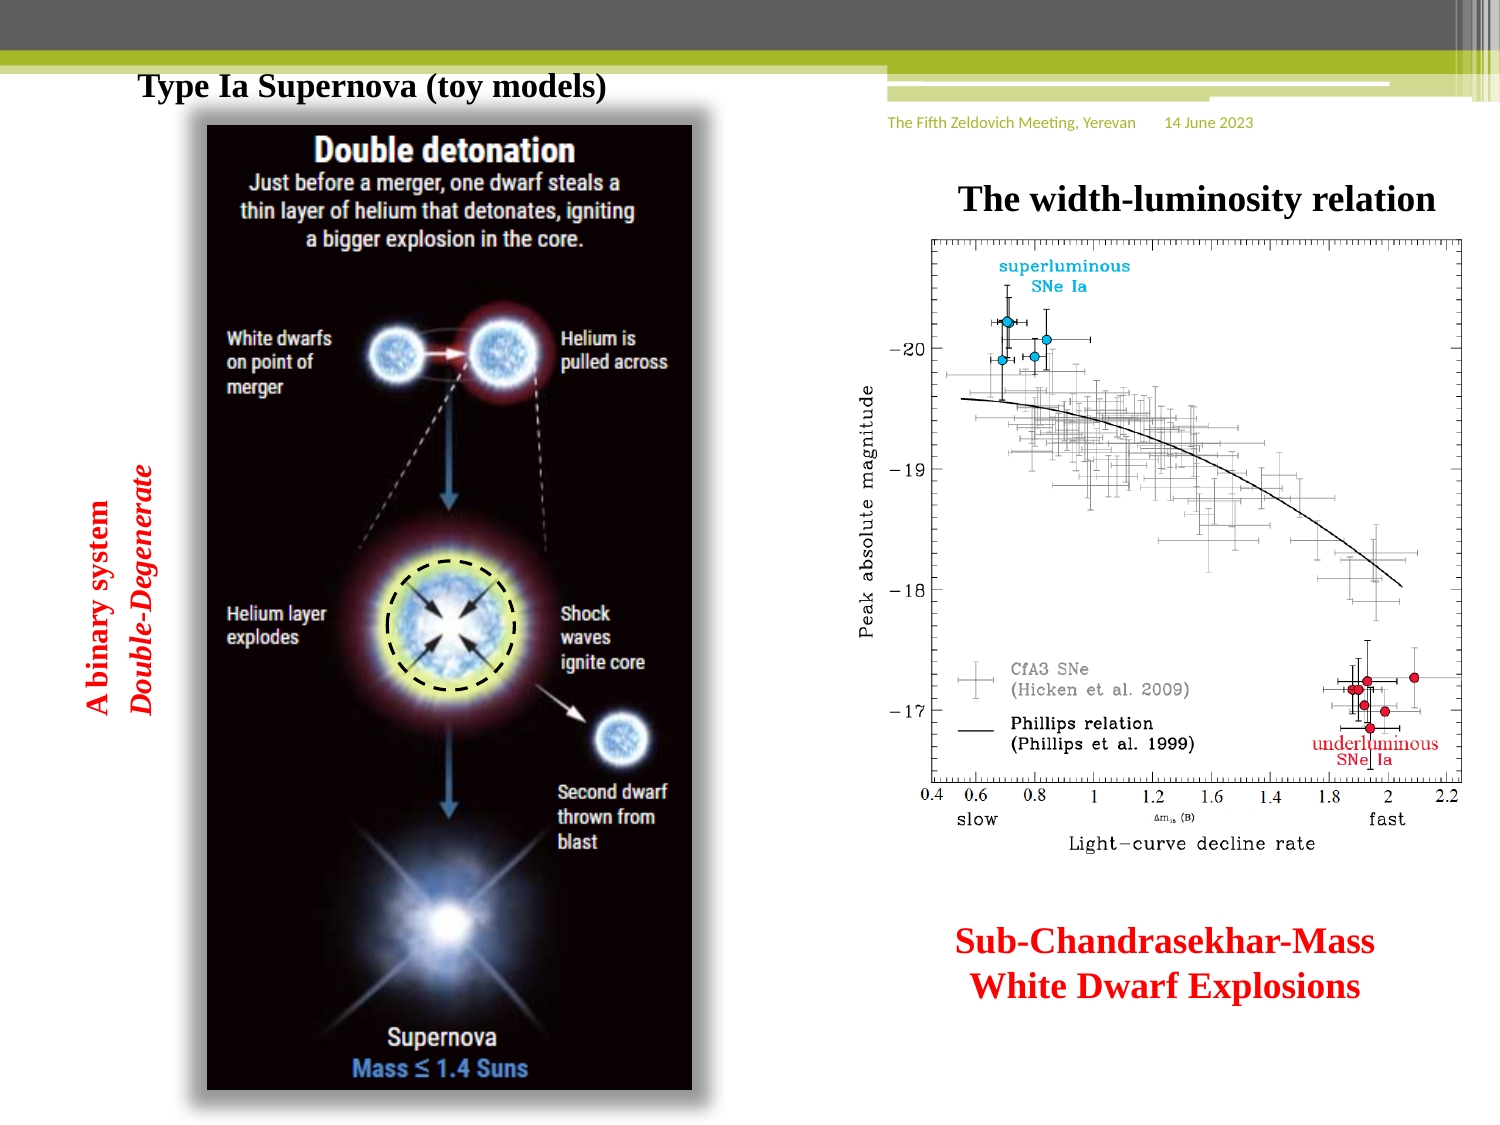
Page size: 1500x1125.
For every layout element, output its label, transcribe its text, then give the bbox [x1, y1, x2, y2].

title Type Ia Supernova (toy models) [122, 43, 723, 125]
footer The Fifth Zeldovich Meeting, Yerevan [873, 104, 1172, 148]
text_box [207, 125, 692, 1091]
text_box A binary system Double-Degenerate [68, 437, 177, 745]
text_box Sub-Chandrasekhar-Mass White Dwarf Explosions [895, 908, 1435, 1014]
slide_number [1172, 104, 1307, 148]
text_box The width-luminosity relation [927, 166, 1468, 227]
picture [859, 237, 1463, 857]
